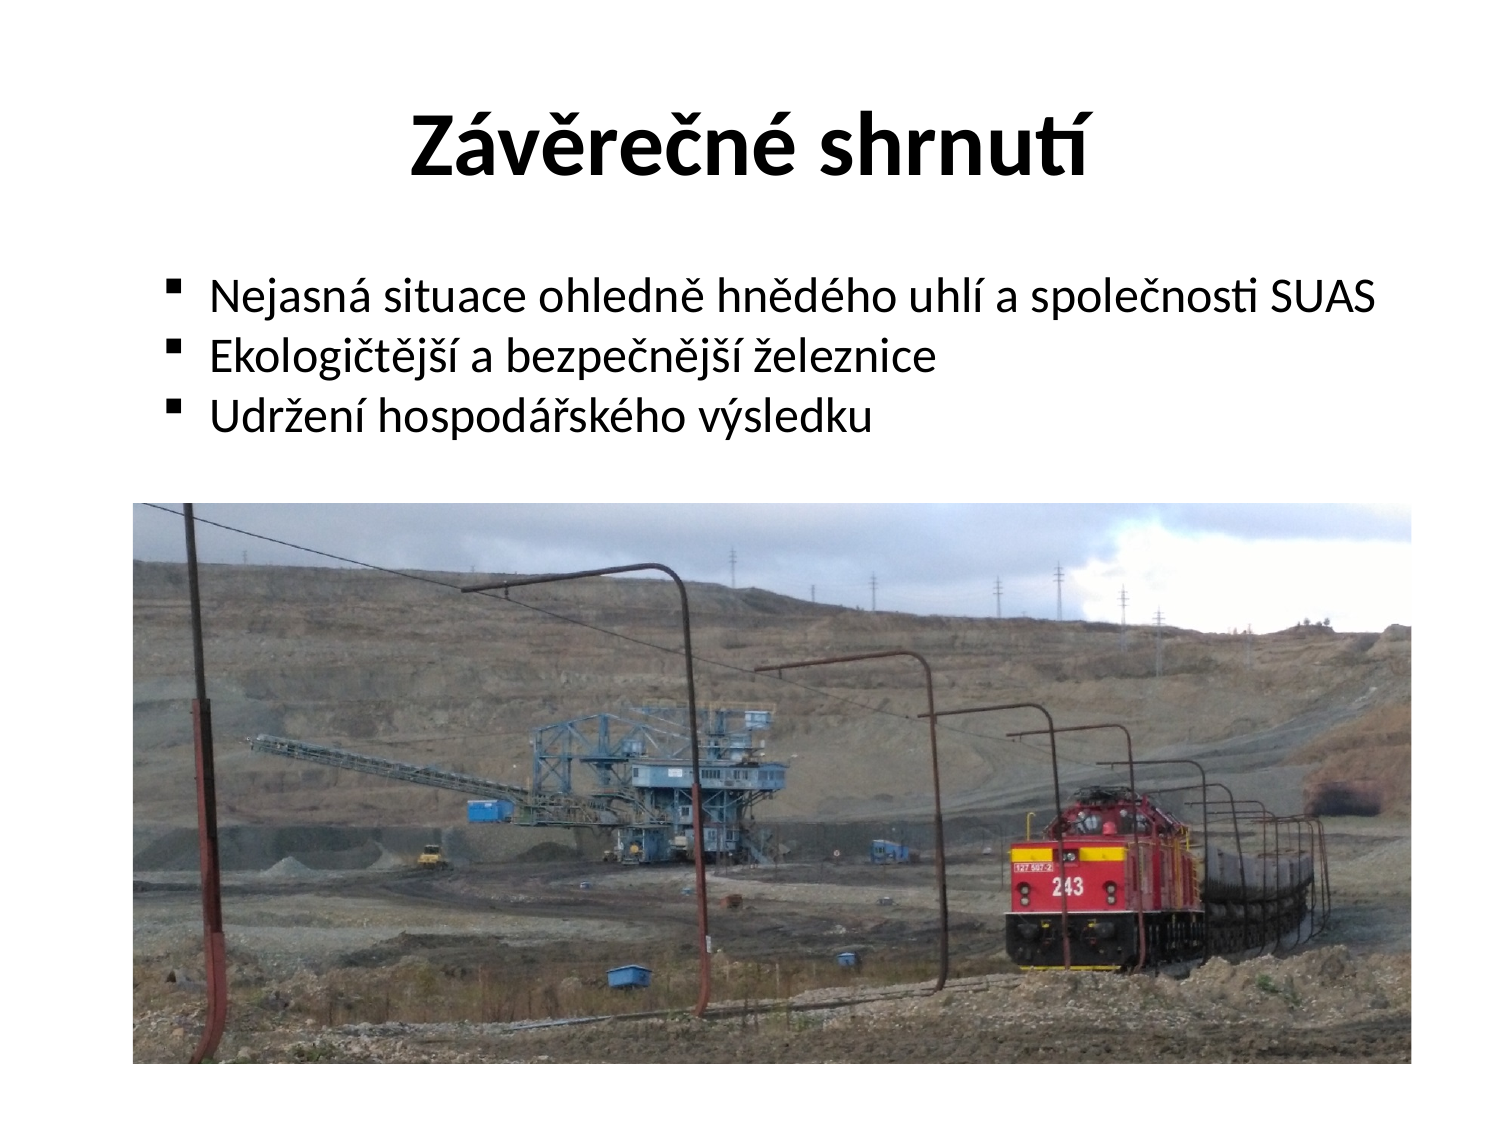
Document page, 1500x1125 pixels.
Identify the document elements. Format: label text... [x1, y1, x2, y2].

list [132, 503, 1412, 1064]
text_box Nejasná situace ohledně hnědého uhlí a společnosti SUAS Ekologičtější a bezpečnější železnice Udržení hospodářského výsledku [147, 255, 1412, 451]
title Závěrečné shrnutí [75, 45, 1425, 233]
